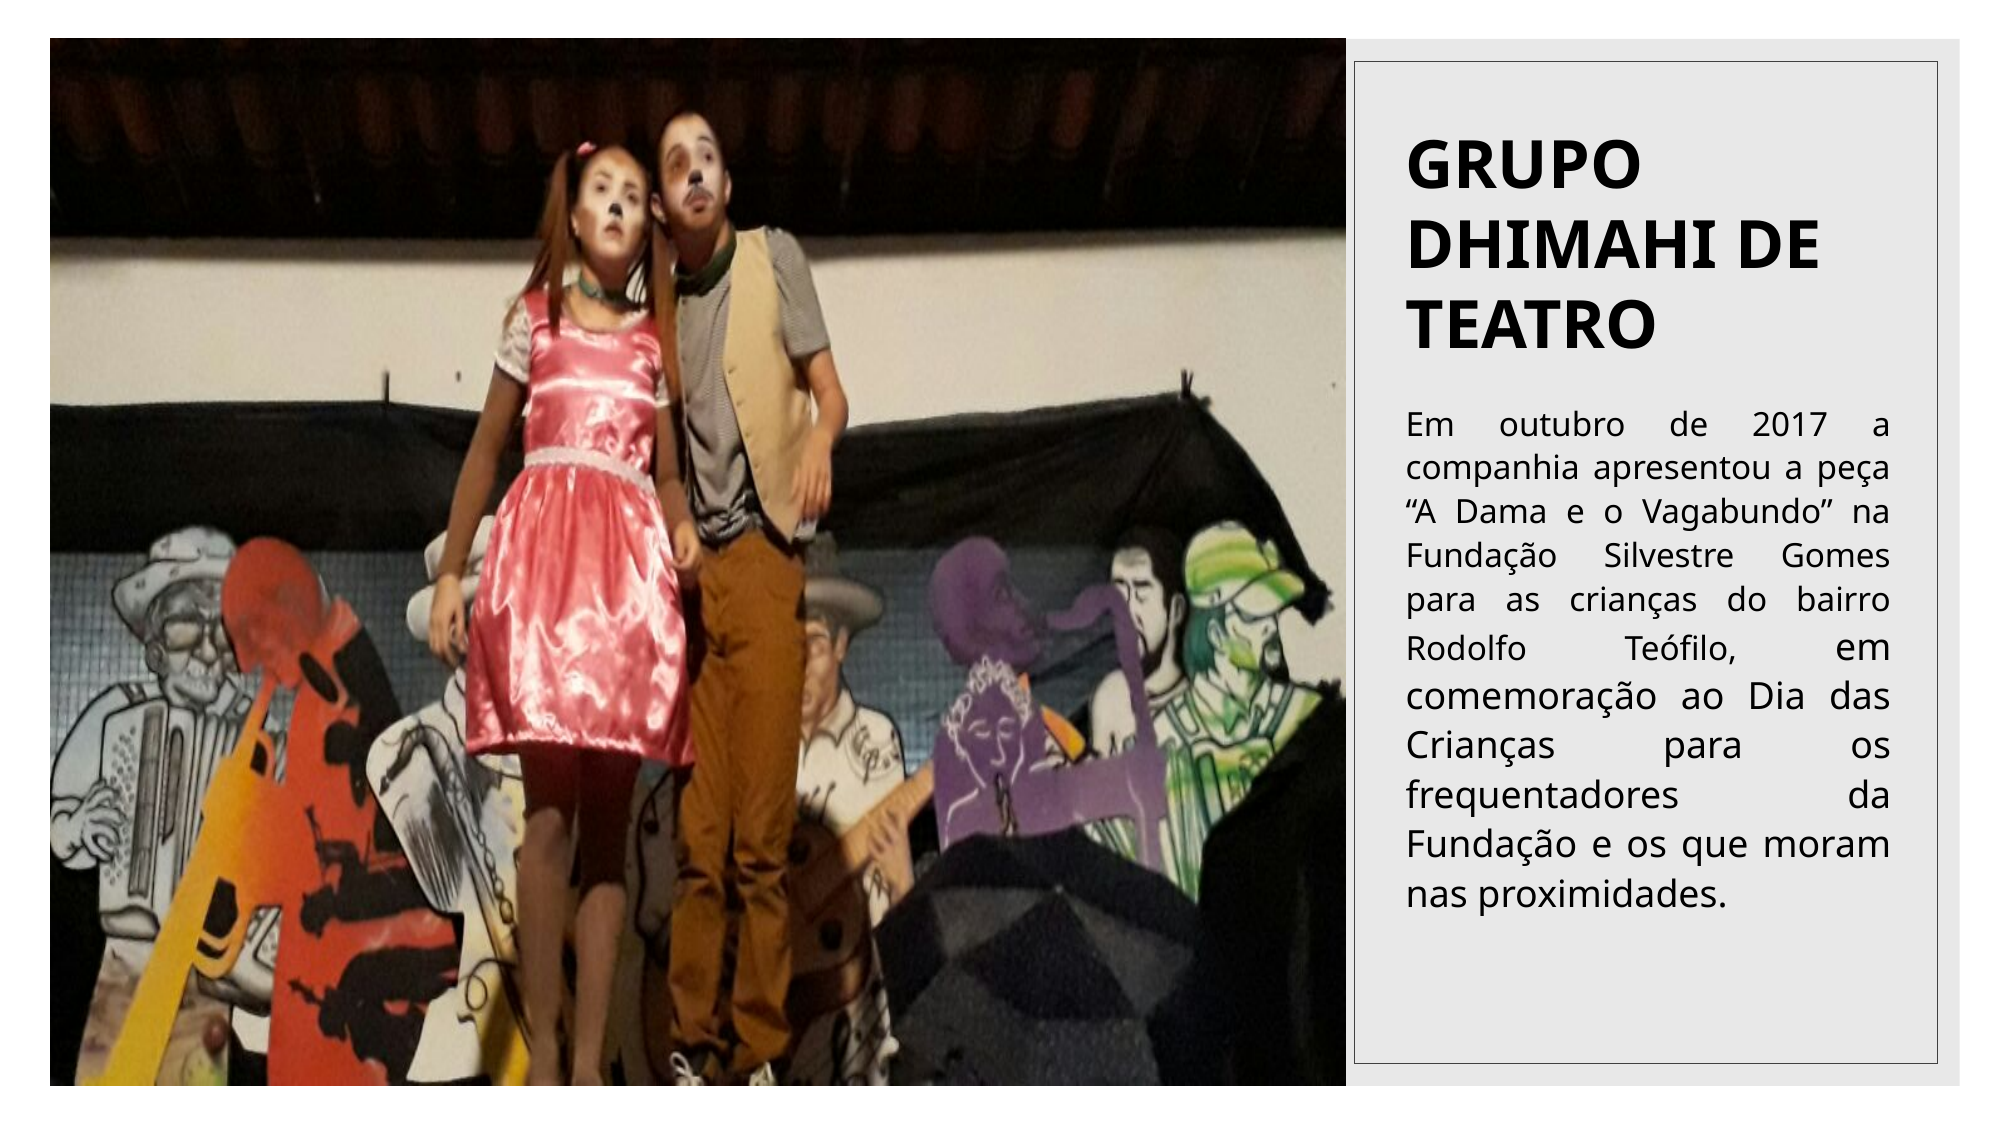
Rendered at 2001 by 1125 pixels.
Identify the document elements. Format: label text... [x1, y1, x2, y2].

title GRUPO DHIMAHI DE TEATRO [1390, 98, 1907, 369]
list Em outubro de 2017 a companhia apresentou a peça “A Dama e o Vagabundo” na Fundação Silvestre Gomes para as crianças do bairro Rodolfo Teófilo, em comemoração ao Dia das Crianças para os frequentadores da Fundação e os que moram nas proximidades. [1390, 391, 1907, 968]
picture [49, 38, 1346, 1086]
